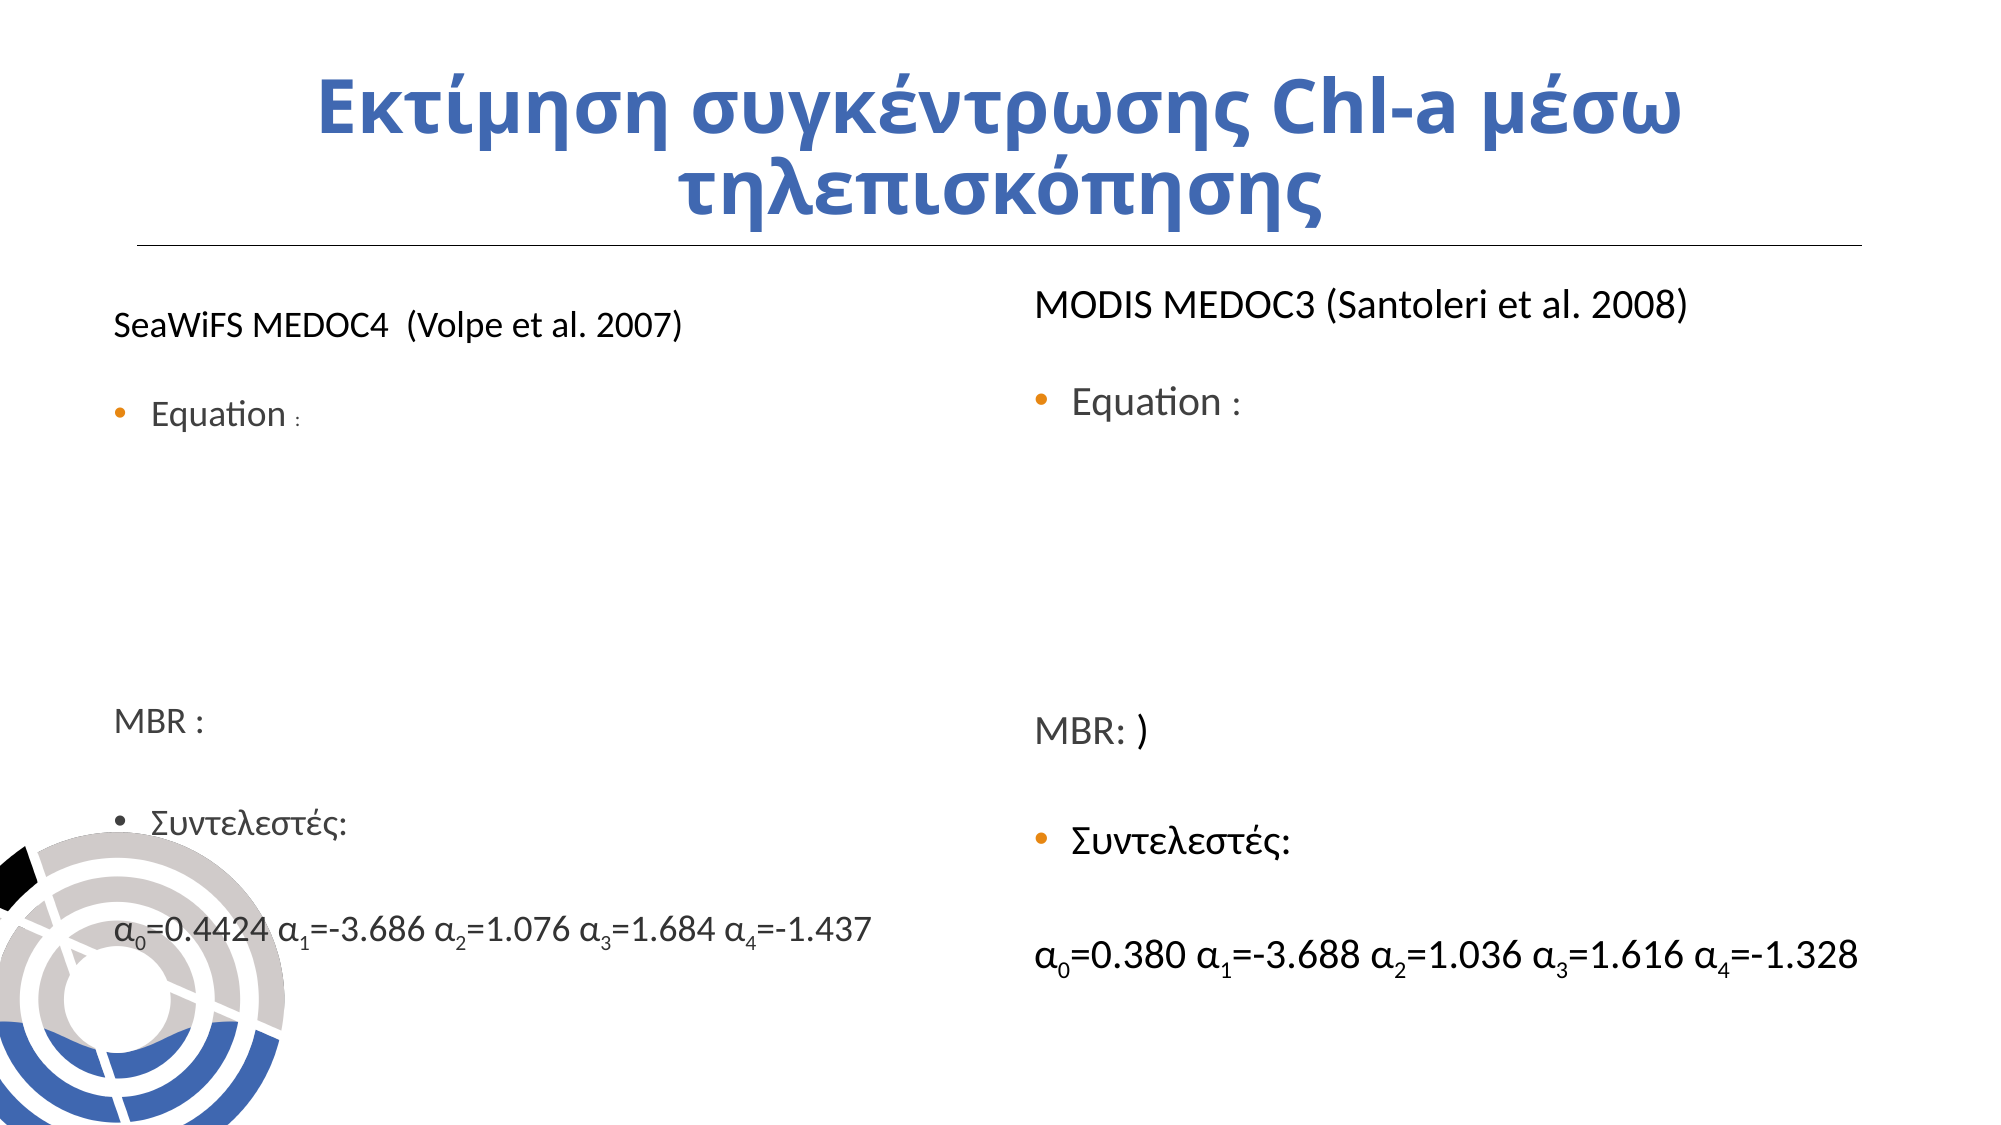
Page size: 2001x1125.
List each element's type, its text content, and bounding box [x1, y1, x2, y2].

title Εκτίμηση συγκέντρωσης Chl-a μέσω τηλεπισκόπησης [137, 59, 1863, 240]
picture [0, 818, 289, 1125]
